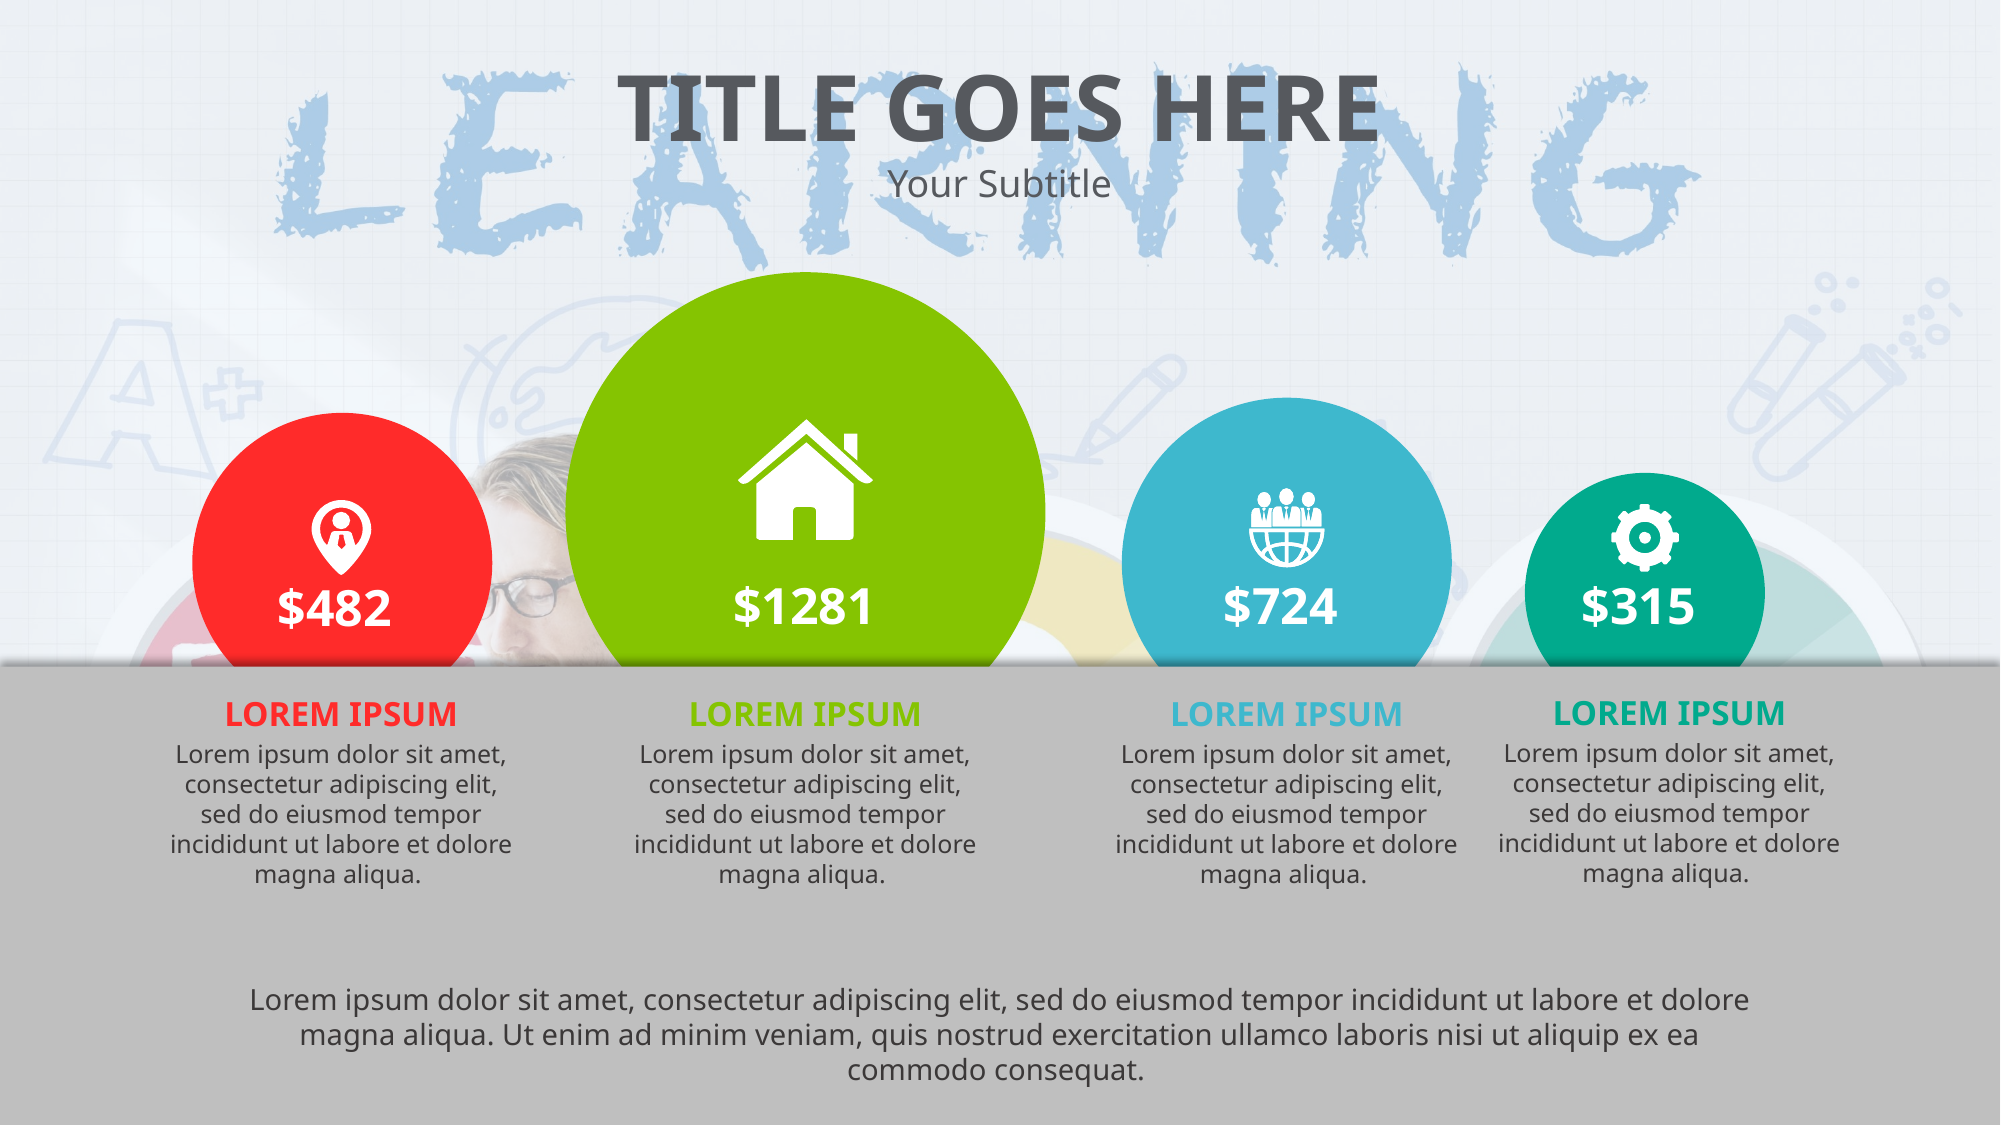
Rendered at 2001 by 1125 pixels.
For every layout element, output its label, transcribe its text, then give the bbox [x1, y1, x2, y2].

text_box $315 [1566, 567, 1723, 642]
text_box [564, 271, 1047, 655]
text_box [737, 419, 873, 484]
text_box LOREM IPSUM Lorem ipsum dolor sit amet, consectetur adipiscing elit, sed do eiusmod tempor incididunt ut labore et dolore magna aliqua. [1099, 686, 1475, 896]
text_box LOREM IPSUM Lorem ipsum dolor sit amet, consectetur adipiscing elit, sed do eiusmod tempor incididunt ut labore et dolore magna aliqua. [1481, 685, 1857, 895]
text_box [1249, 488, 1325, 568]
text_box [1120, 396, 1453, 655]
text_box [1523, 471, 1766, 655]
text_box $724 [1208, 567, 1365, 642]
text_box [1611, 504, 1679, 567]
text_box [0, 666, 2000, 1125]
text_box Lorem ipsum dolor sit amet, consectetur adipiscing elit, sed do eiusmod tempor incididunt ut labore et dolore magna aliqua. Ut enim ad minim veniam, quis nostrud exercitation ullamco laboris nisi ut aliquip ex ea commodo consequat. [229, 974, 1771, 1094]
text_box LOREM IPSUM Lorem ipsum dolor sit amet, consectetur adipiscing elit, sed do eiusmod tempor incididunt ut labore et dolore magna aliqua. [153, 686, 529, 896]
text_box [311, 499, 372, 575]
text_box $482 [263, 569, 420, 645]
text_box TITLE GOES HERE Your Subtitle [548, 42, 1452, 212]
text_box [756, 442, 854, 540]
text_box [191, 411, 494, 655]
text_box Lorem ipsum dolor sit amet, consectetur adipiscing elit, sed do eiusmod tempor incididunt ut labore et dolore magna aliqua. Ut enim ad minim veniam, quis nostrud exercitation. [0, 0, 2000, 655]
text_box LOREM IPSUM Lorem ipsum dolor sit amet, consectetur adipiscing elit, sed do eiusmod tempor incididunt ut labore et dolore magna aliqua. [617, 686, 993, 896]
text_box $1281 [718, 567, 893, 642]
